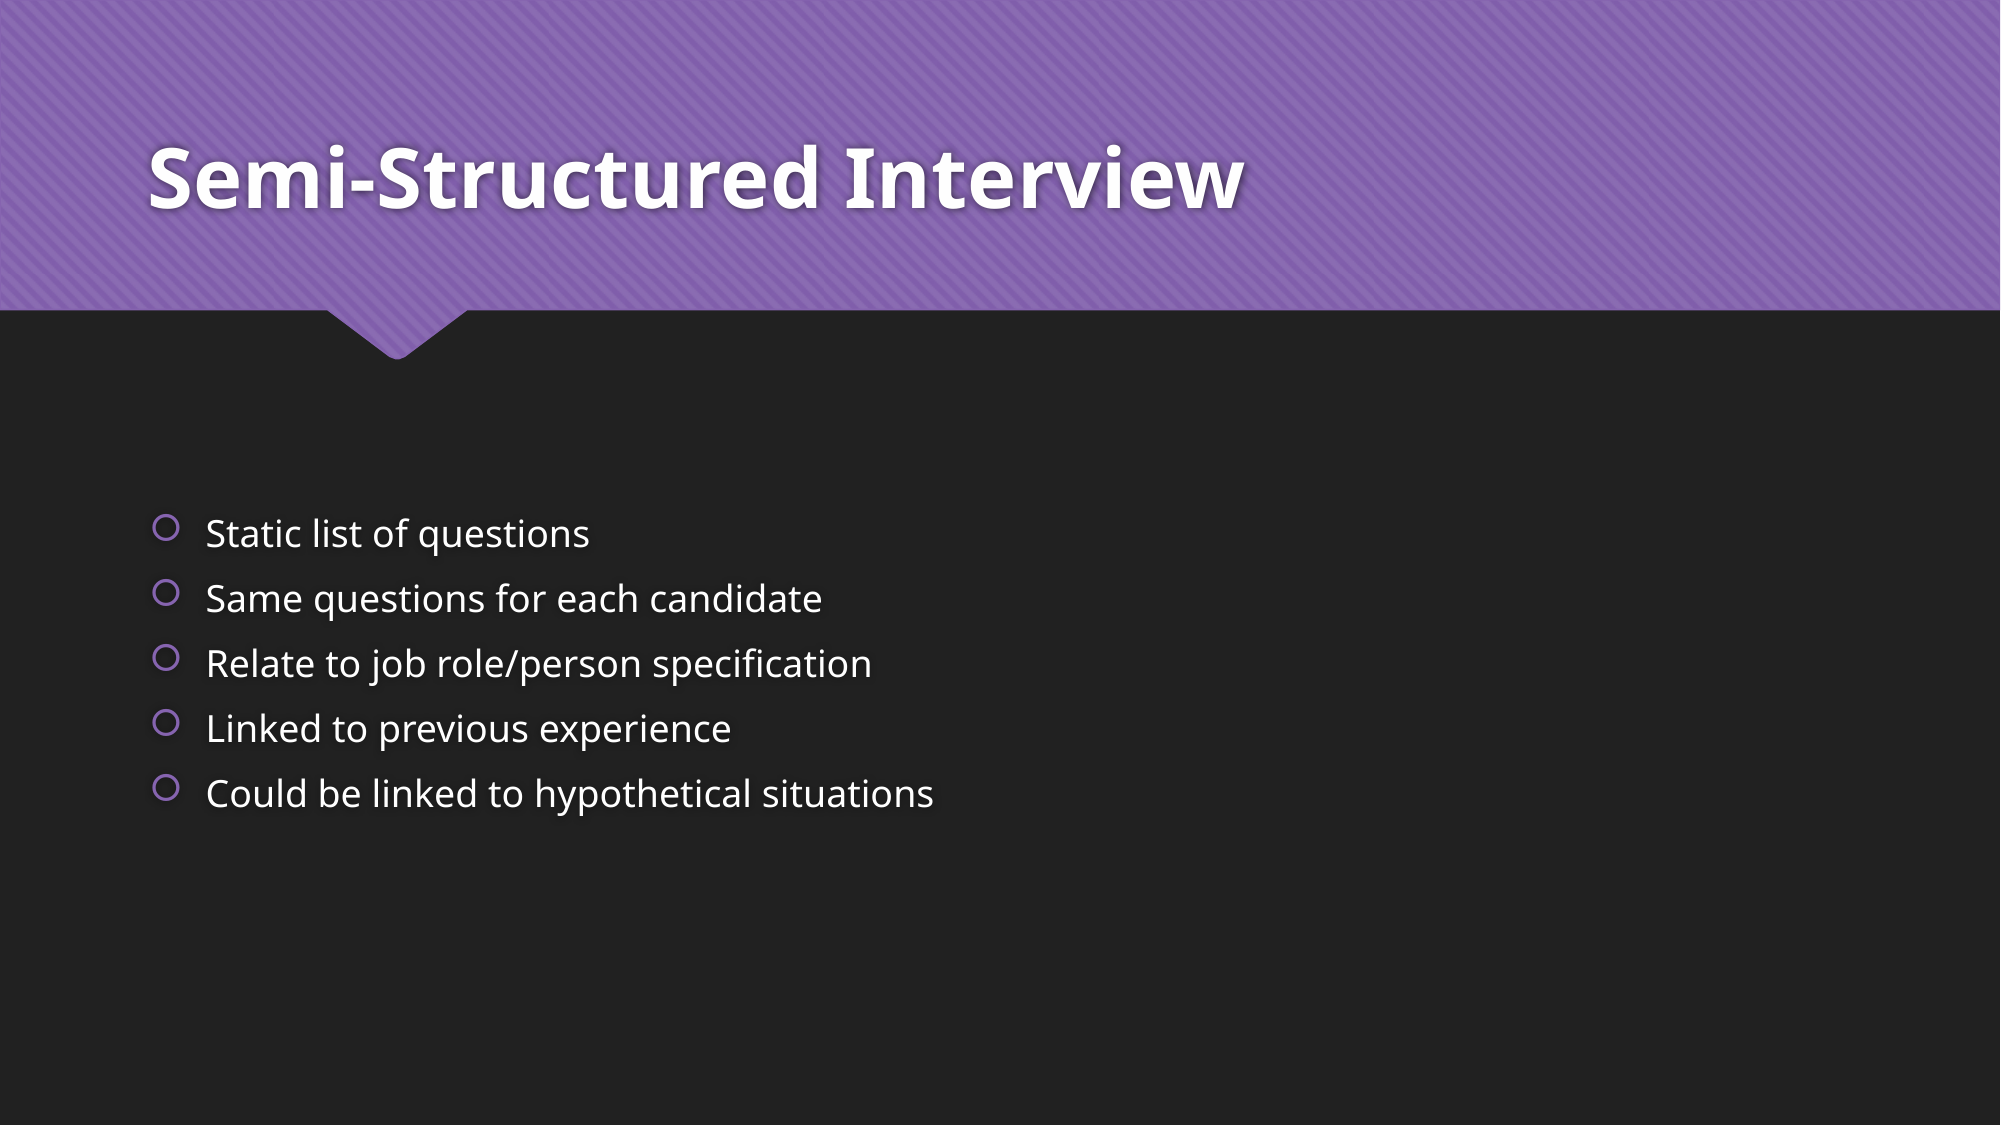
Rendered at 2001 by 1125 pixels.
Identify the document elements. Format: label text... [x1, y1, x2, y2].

title Semi-Structured Interview [132, 73, 1868, 233]
list Static list of questions Same questions for each candidate Relate to job role/person specification Linked to previous experience Could be linked to hypothetical situations [134, 364, 1866, 962]
